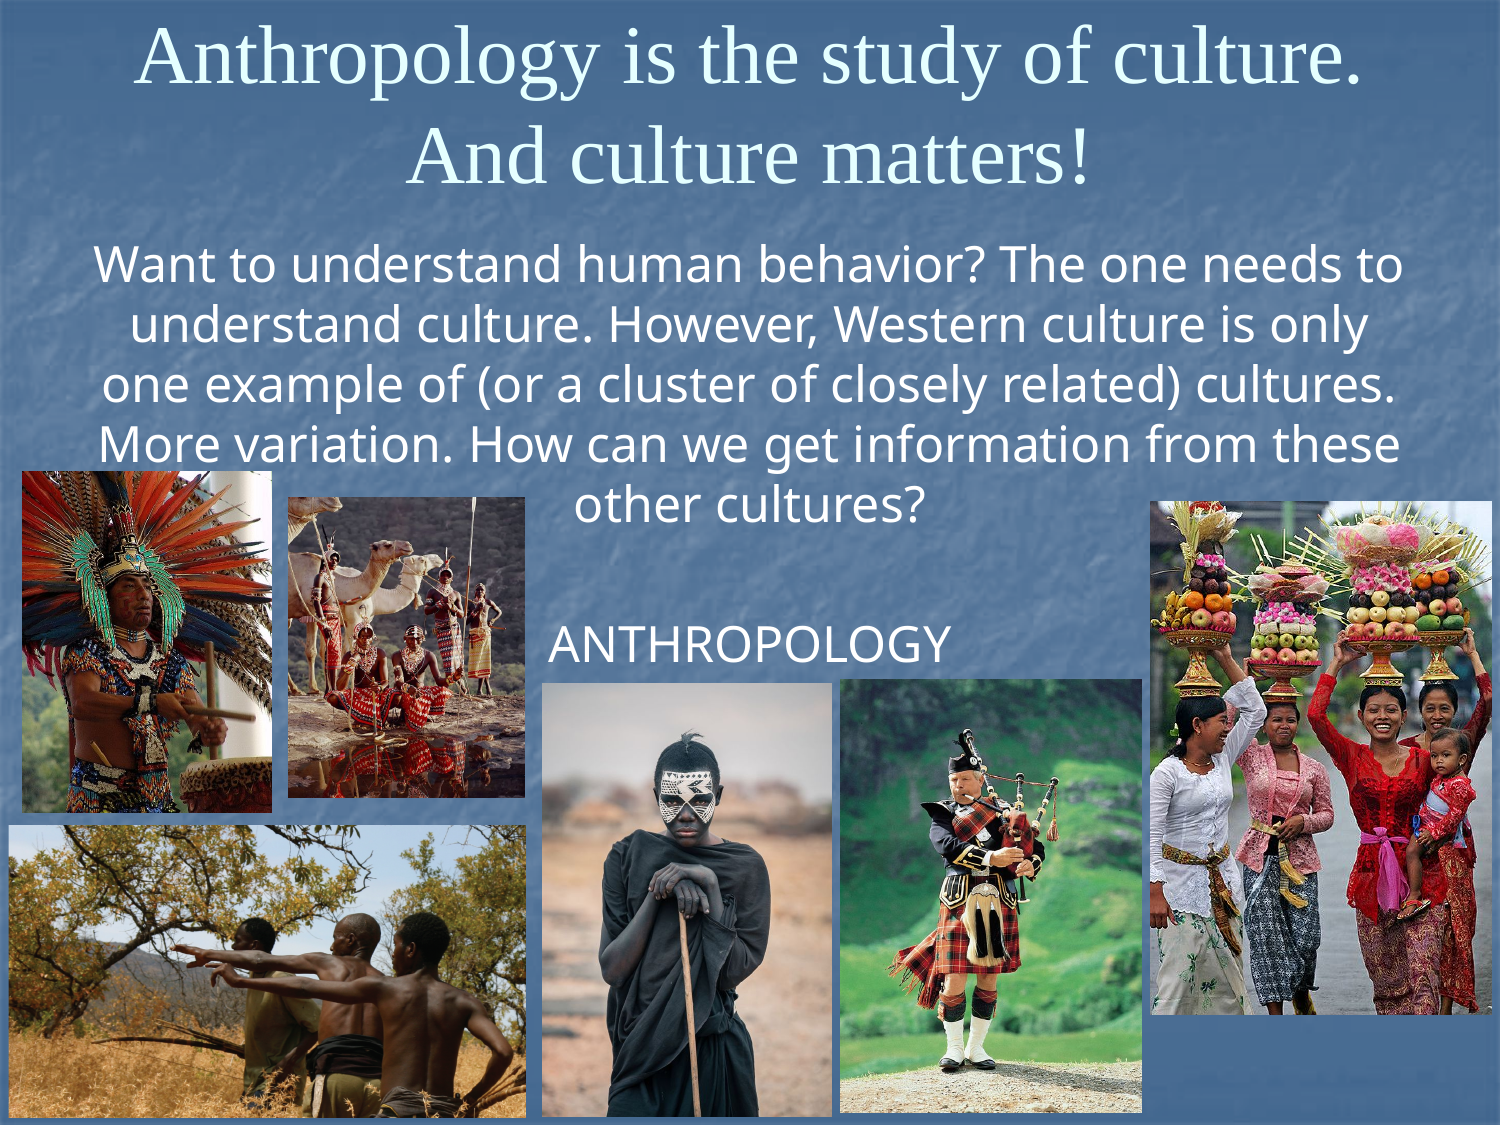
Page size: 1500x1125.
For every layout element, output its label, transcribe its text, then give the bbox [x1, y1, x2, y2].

picture [839, 679, 1142, 1113]
picture [288, 496, 526, 798]
picture [22, 470, 272, 813]
picture [1150, 501, 1492, 1015]
title Anthropology is the study of culture. And culture matters! [75, 37, 1425, 224]
picture [541, 683, 832, 1117]
picture [8, 824, 527, 1118]
list Want to understand human behavior? The one needs to understand culture. However, Western culture is only one example of (or a cluster of closely related) cultures. More variation. How can we get information from these other cultures? ANTHROPOLOGY [75, 224, 1425, 900]
